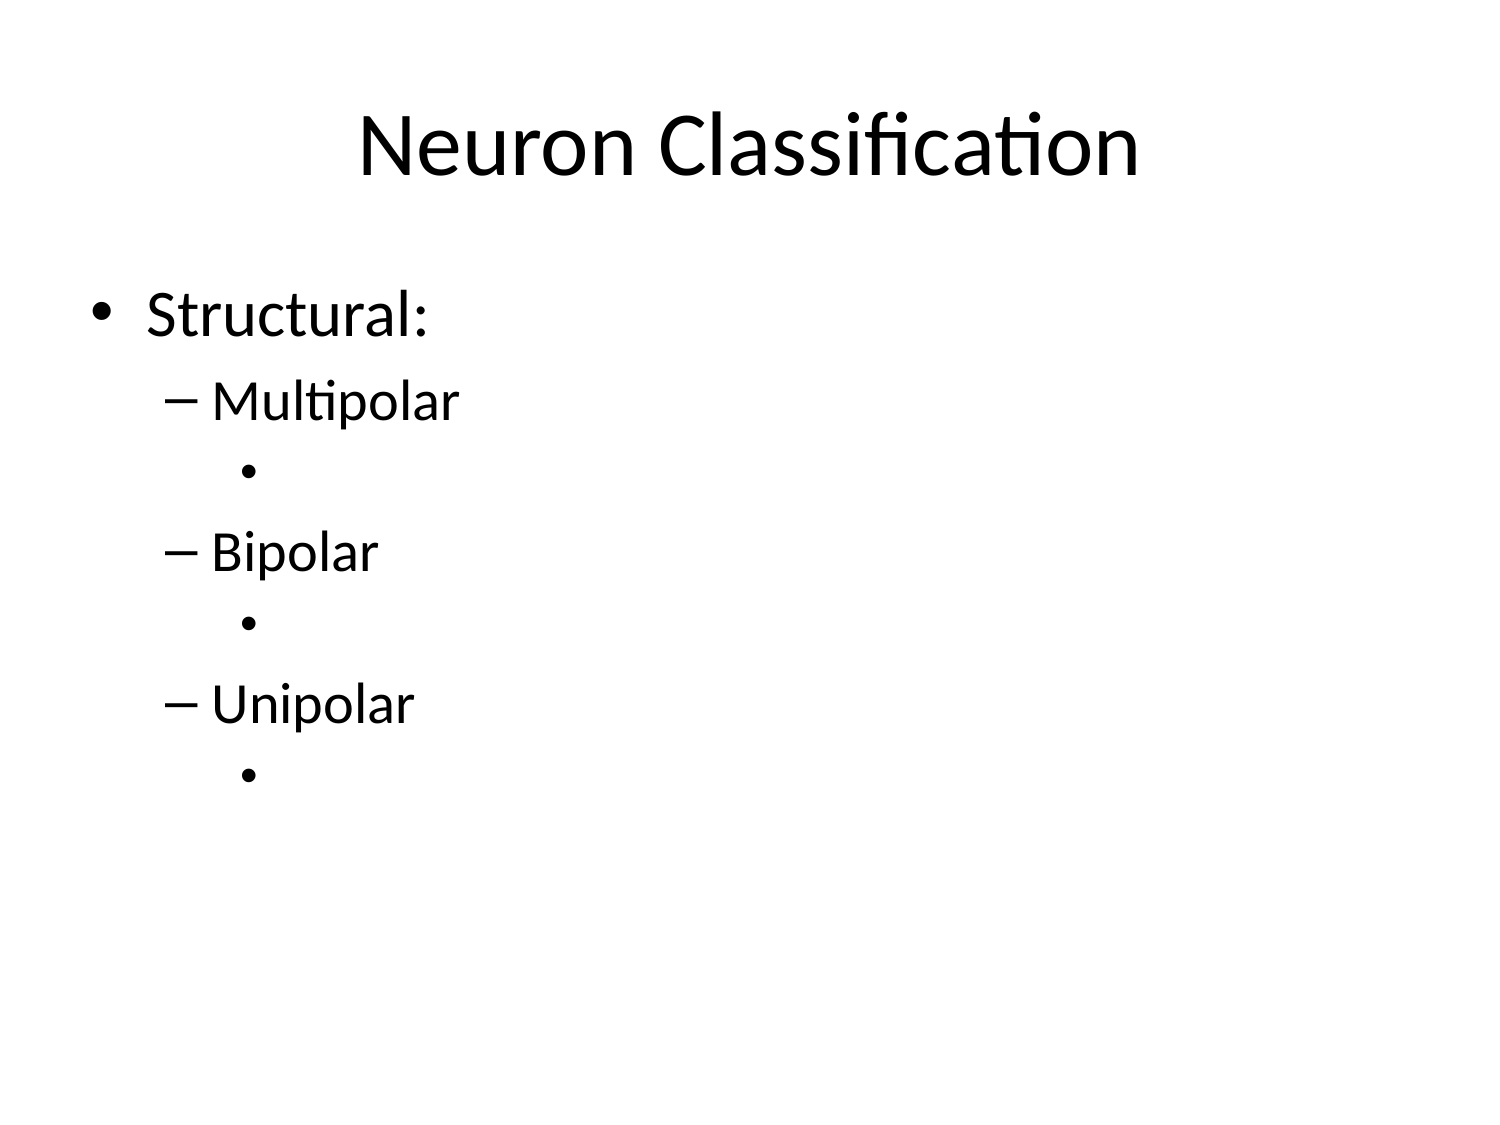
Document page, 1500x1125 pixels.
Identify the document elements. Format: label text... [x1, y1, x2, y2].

list Structural: Multipolar Bipolar Unipolar [75, 262, 1425, 1005]
title Neuron Classification [75, 45, 1425, 233]
